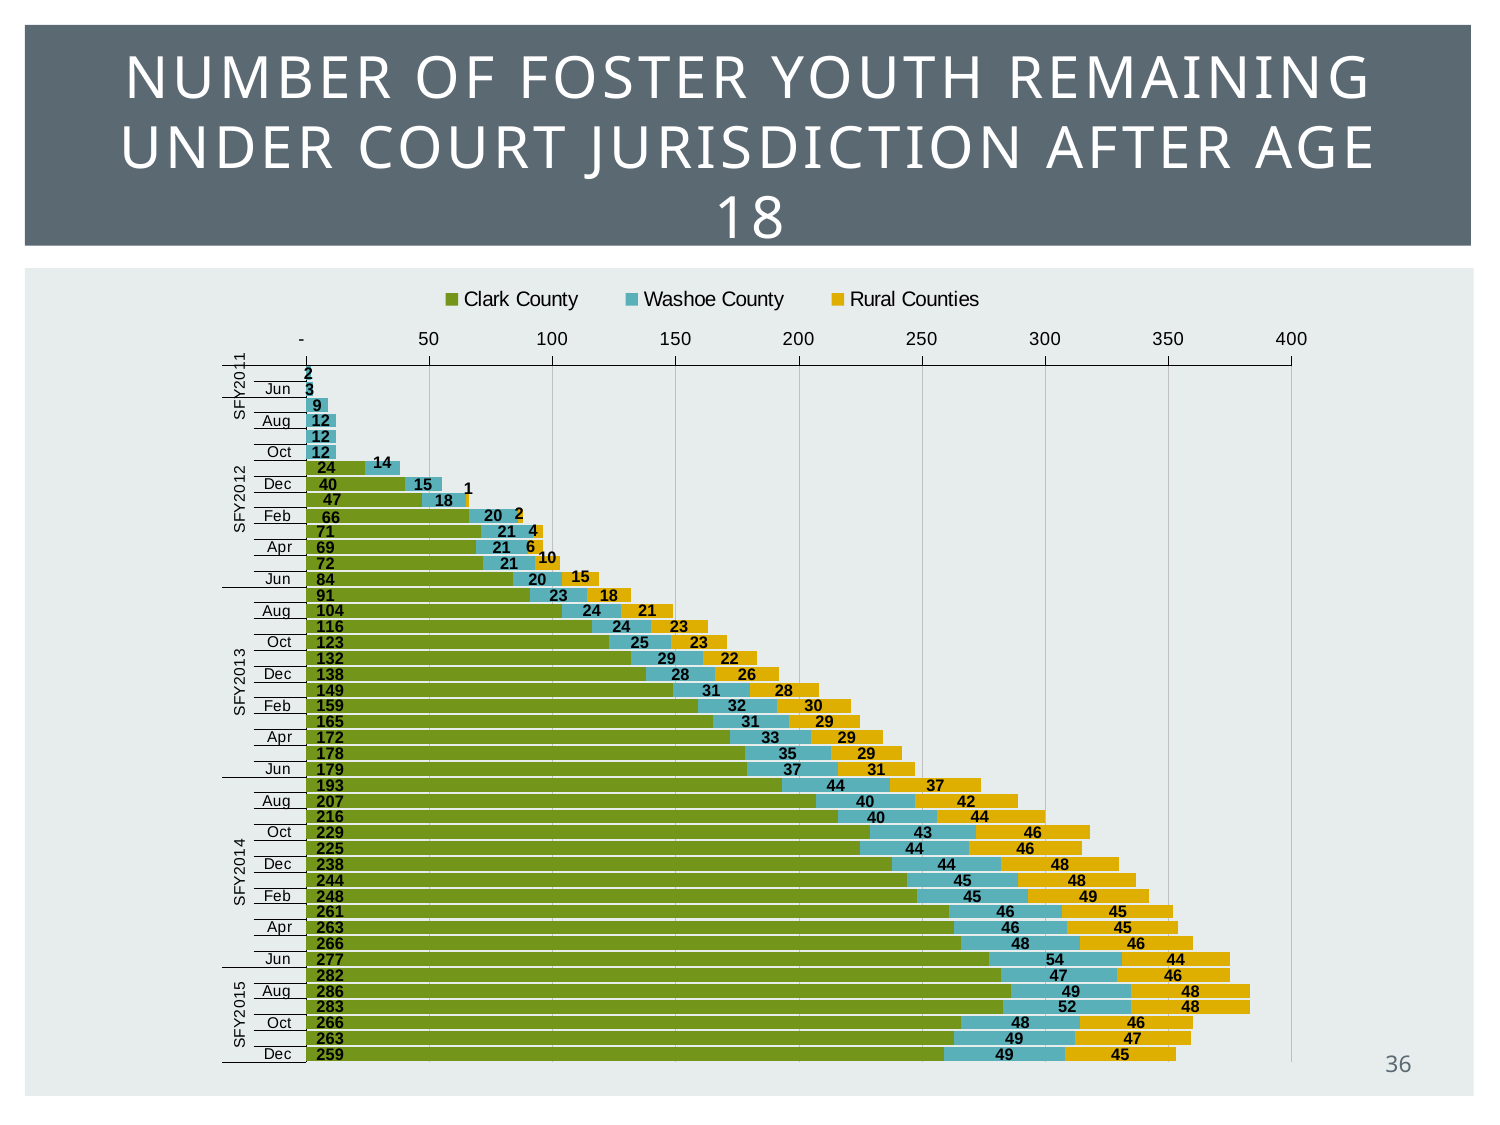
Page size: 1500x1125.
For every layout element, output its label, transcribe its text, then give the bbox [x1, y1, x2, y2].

title Number of foster youth remaining under court jurisdiction after age 18 [62, 58, 1438, 232]
slide_number 36 [1349, 1041, 1448, 1089]
chart [162, 287, 1313, 1088]
